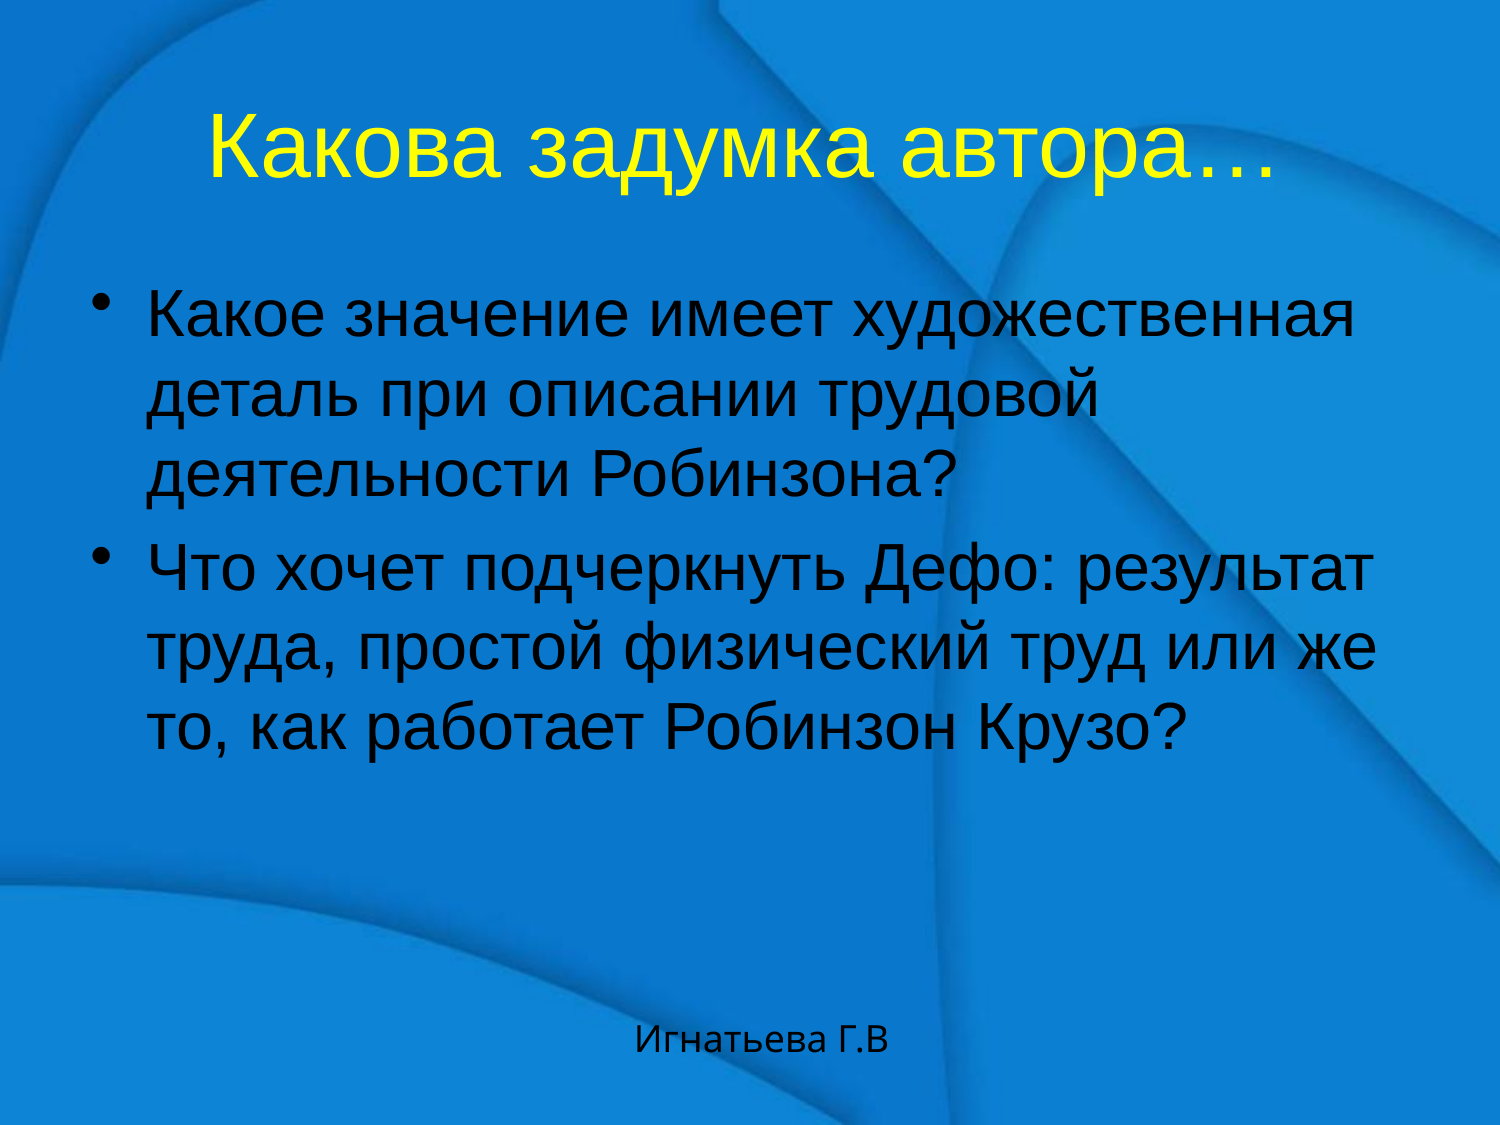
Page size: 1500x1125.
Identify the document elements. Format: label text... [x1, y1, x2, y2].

picture [0, 0, 1500, 1125]
text_box Игнатьева Г.В [574, 1007, 950, 1068]
list Какое значение имеет художественная деталь при описании трудовой деятельности Робинзона? Что хочет подчеркнуть Дефо: результат труда, простой физический труд или же то, как работает Робинзон Крузо? [74, 262, 1426, 1006]
title Какова задумка автора… [70, 46, 1421, 235]
